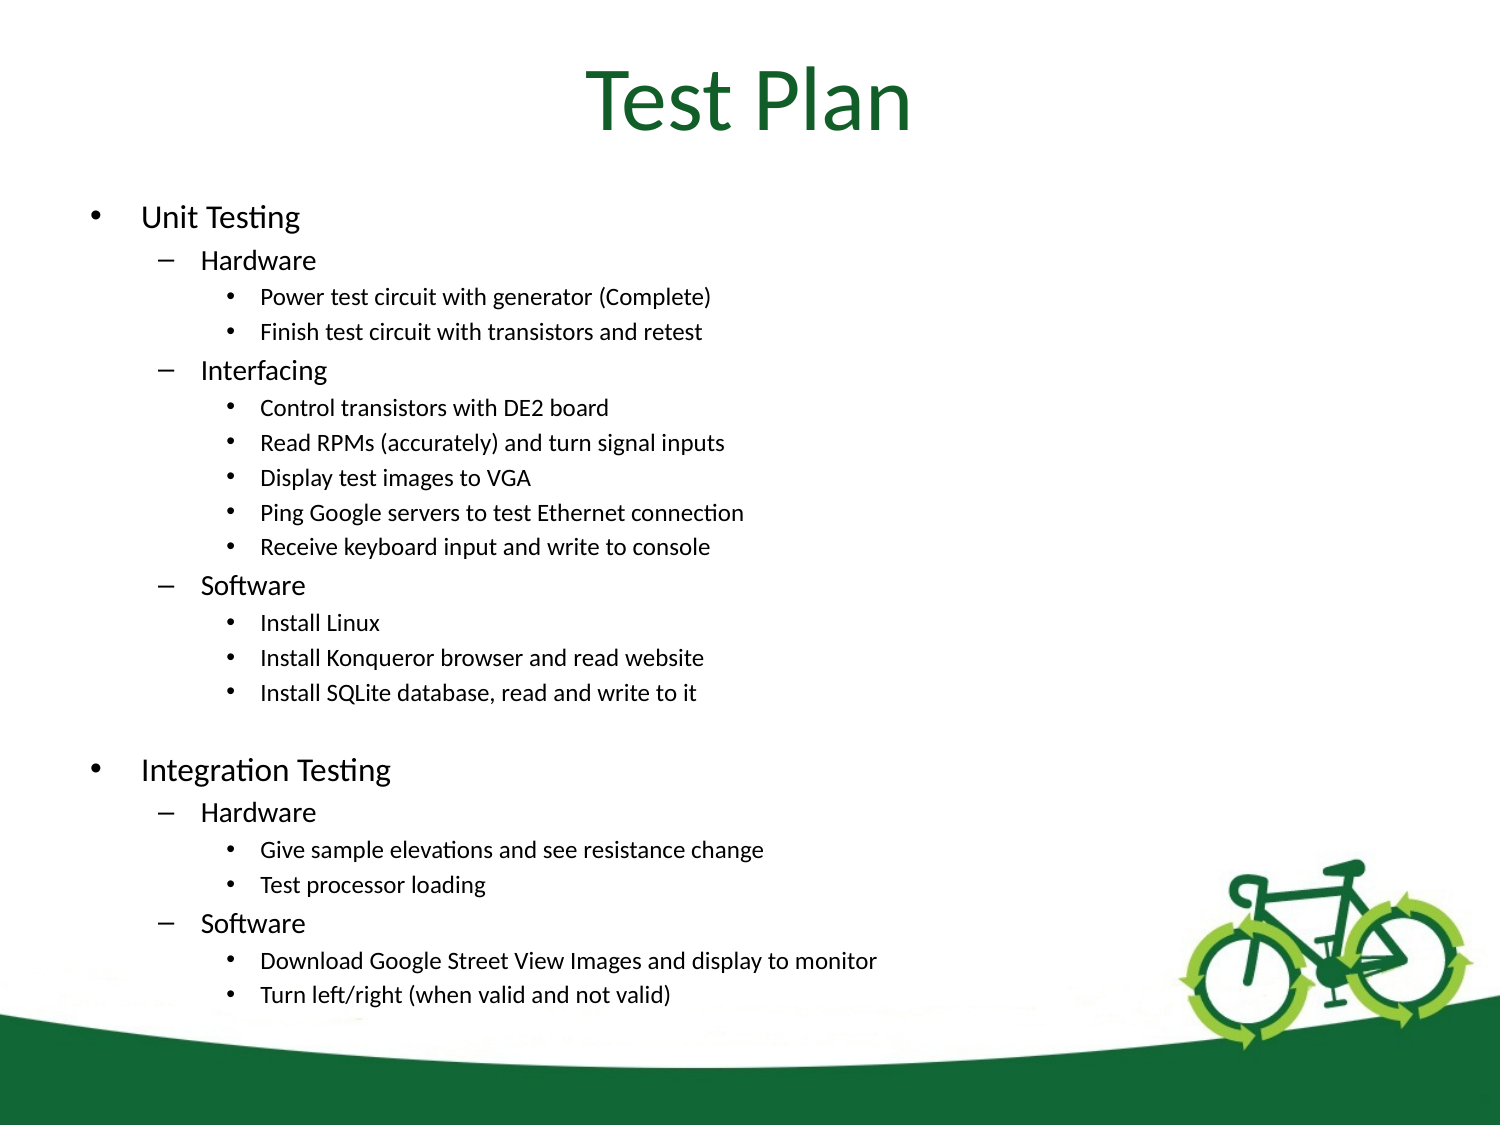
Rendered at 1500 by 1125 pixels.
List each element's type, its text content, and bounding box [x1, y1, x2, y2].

list Unit Testing Hardware Power test circuit with generator (Complete) Finish test circuit with transistors and retest Interfacing Control transistors with DE2 board Read RPMs (accurately) and turn signal inputs Display test images to VGA Ping Google servers to test Ethernet connection Receive keyboard input and write to console Software Install Linux Install Konqueror browser and read website Install SQLite database, read and write to it Integration Testing Hardware Give sample elevations and see resistance change Test processor loading Software Download Google Street View Images and display to monitor Turn left/right (when valid and not valid) [75, 187, 1425, 1025]
title Test Plan [75, 0, 1425, 187]
picture [0, 0, 1500, 1125]
